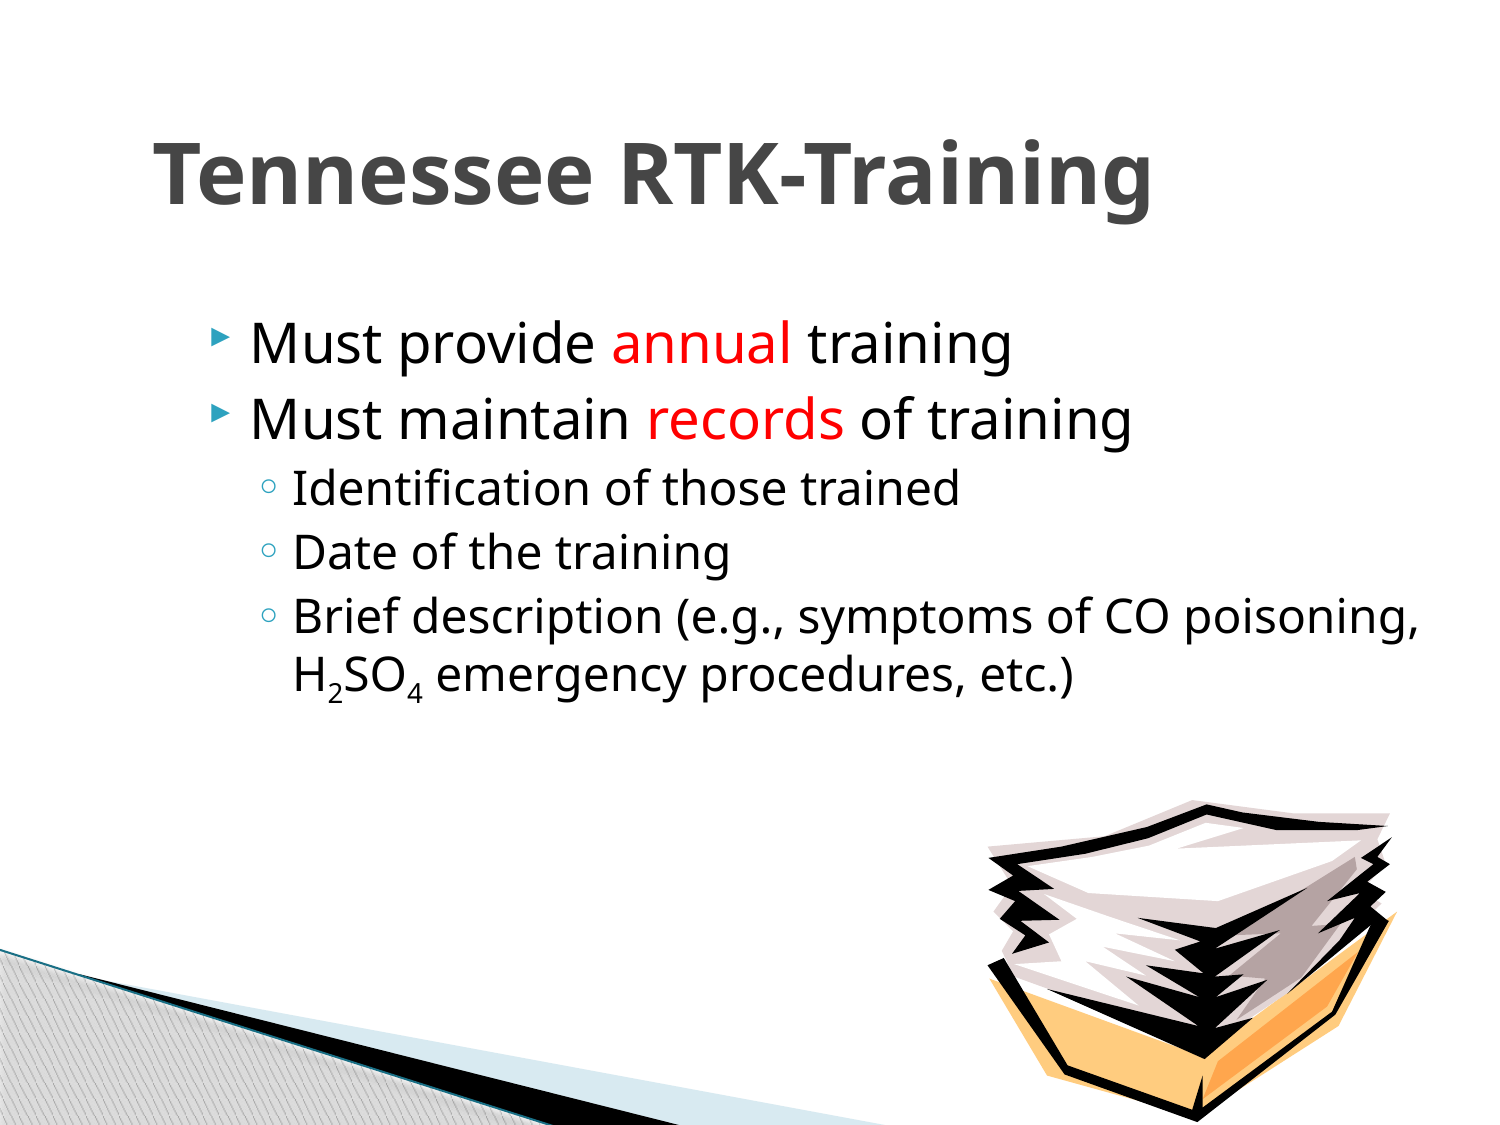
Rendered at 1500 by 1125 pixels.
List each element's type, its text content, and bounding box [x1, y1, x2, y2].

list Must provide annual training Must maintain records of training Identification of those trained Date of the training Brief description (e.g., symptoms of CO poisoning, H2SO4 emergency procedures, etc.) [174, 299, 1500, 1000]
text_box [987, 797, 1401, 1125]
title Tennessee RTK-Training [137, 0, 1500, 238]
